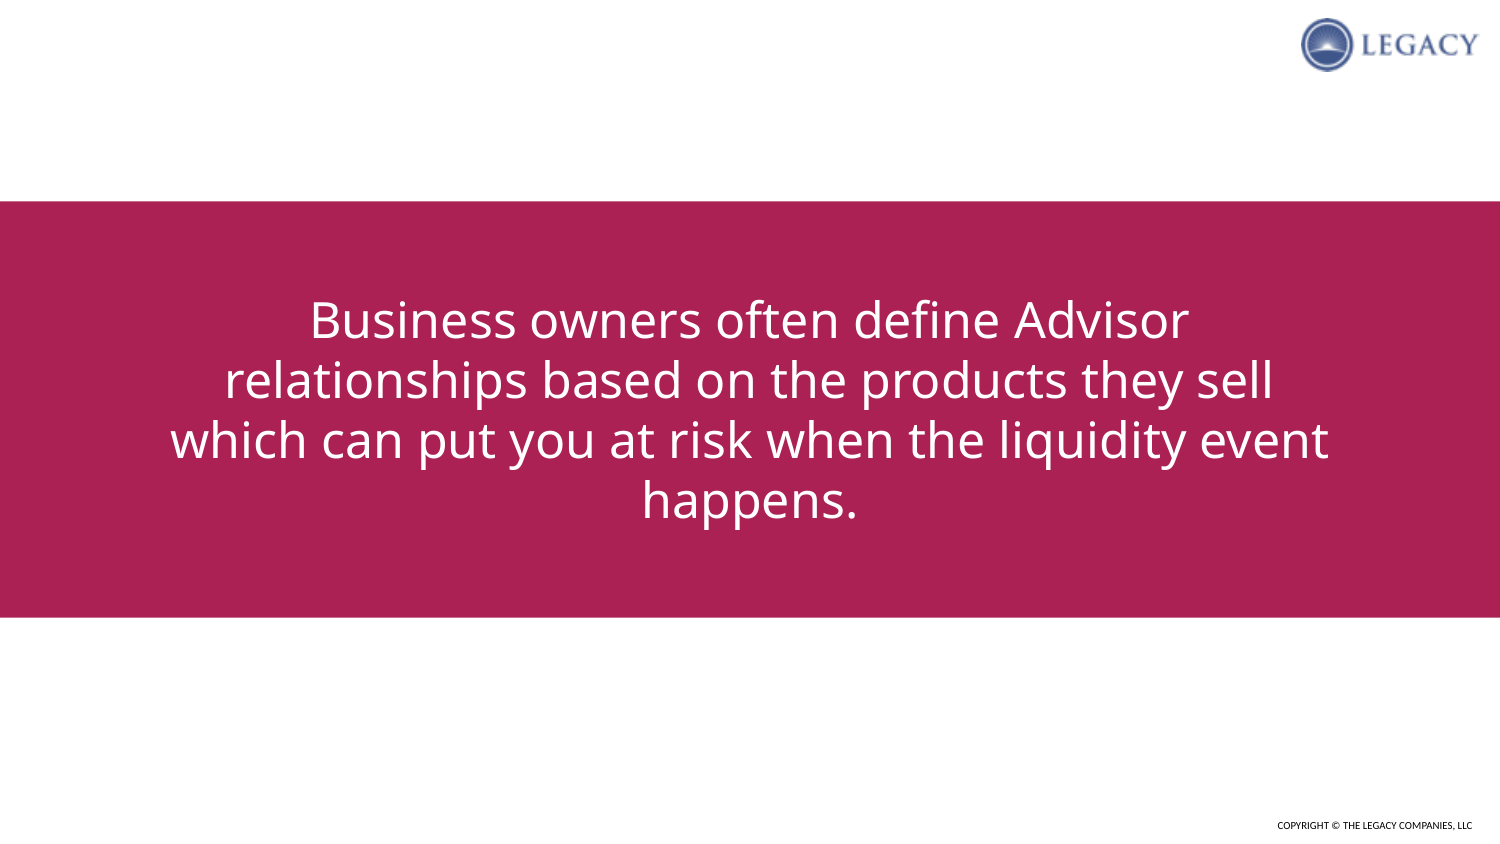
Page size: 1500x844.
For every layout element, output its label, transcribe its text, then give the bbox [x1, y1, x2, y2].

picture [1301, 18, 1480, 72]
text_box [0, 200, 1500, 619]
text_box Business owners often define Advisor relationships based on the products they sell which can put you at risk when the liquidity event happens. [139, 280, 1361, 536]
